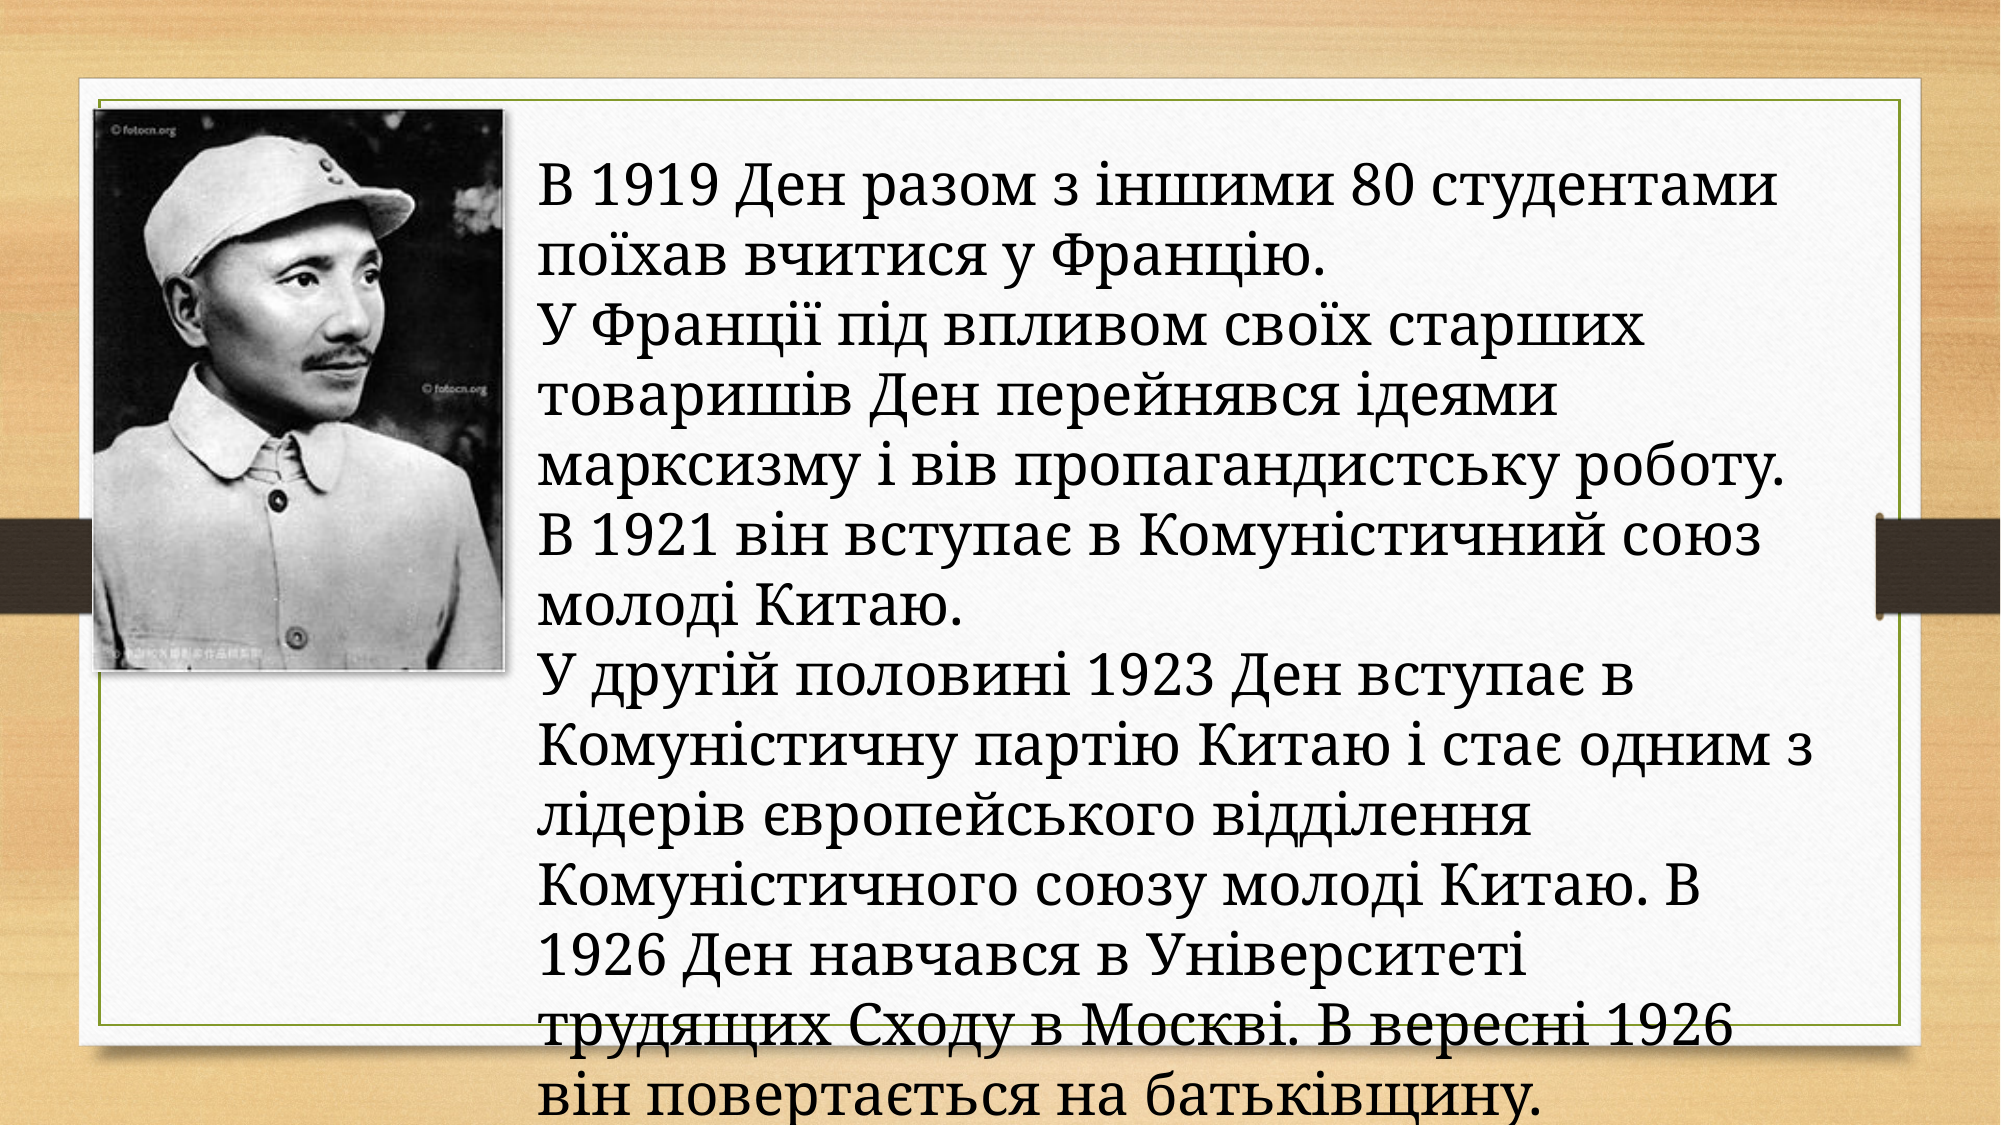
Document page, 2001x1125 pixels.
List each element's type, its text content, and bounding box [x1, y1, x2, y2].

picture [0, 0, 2001, 1125]
text_box В 1919 Ден разом з іншими 80 студентами поїхав вчитися у Францію. У Франції під впливом своїх старших товаришів Ден перейнявся ідеями марксизму і вів пропагандистську роботу. В 1921 він вступає в Комуністичний союз молоді Китаю. У другій половині 1923 Ден вступає в Комуністичну партію Китаю і стає одним з лідерів європейського відділення Комуністичного союзу молоді Китаю. В 1926 Ден навчався в Університеті трудящих Сходу в Москві. В вересні 1926 він повертається на батьківщину. [522, 139, 1842, 1125]
